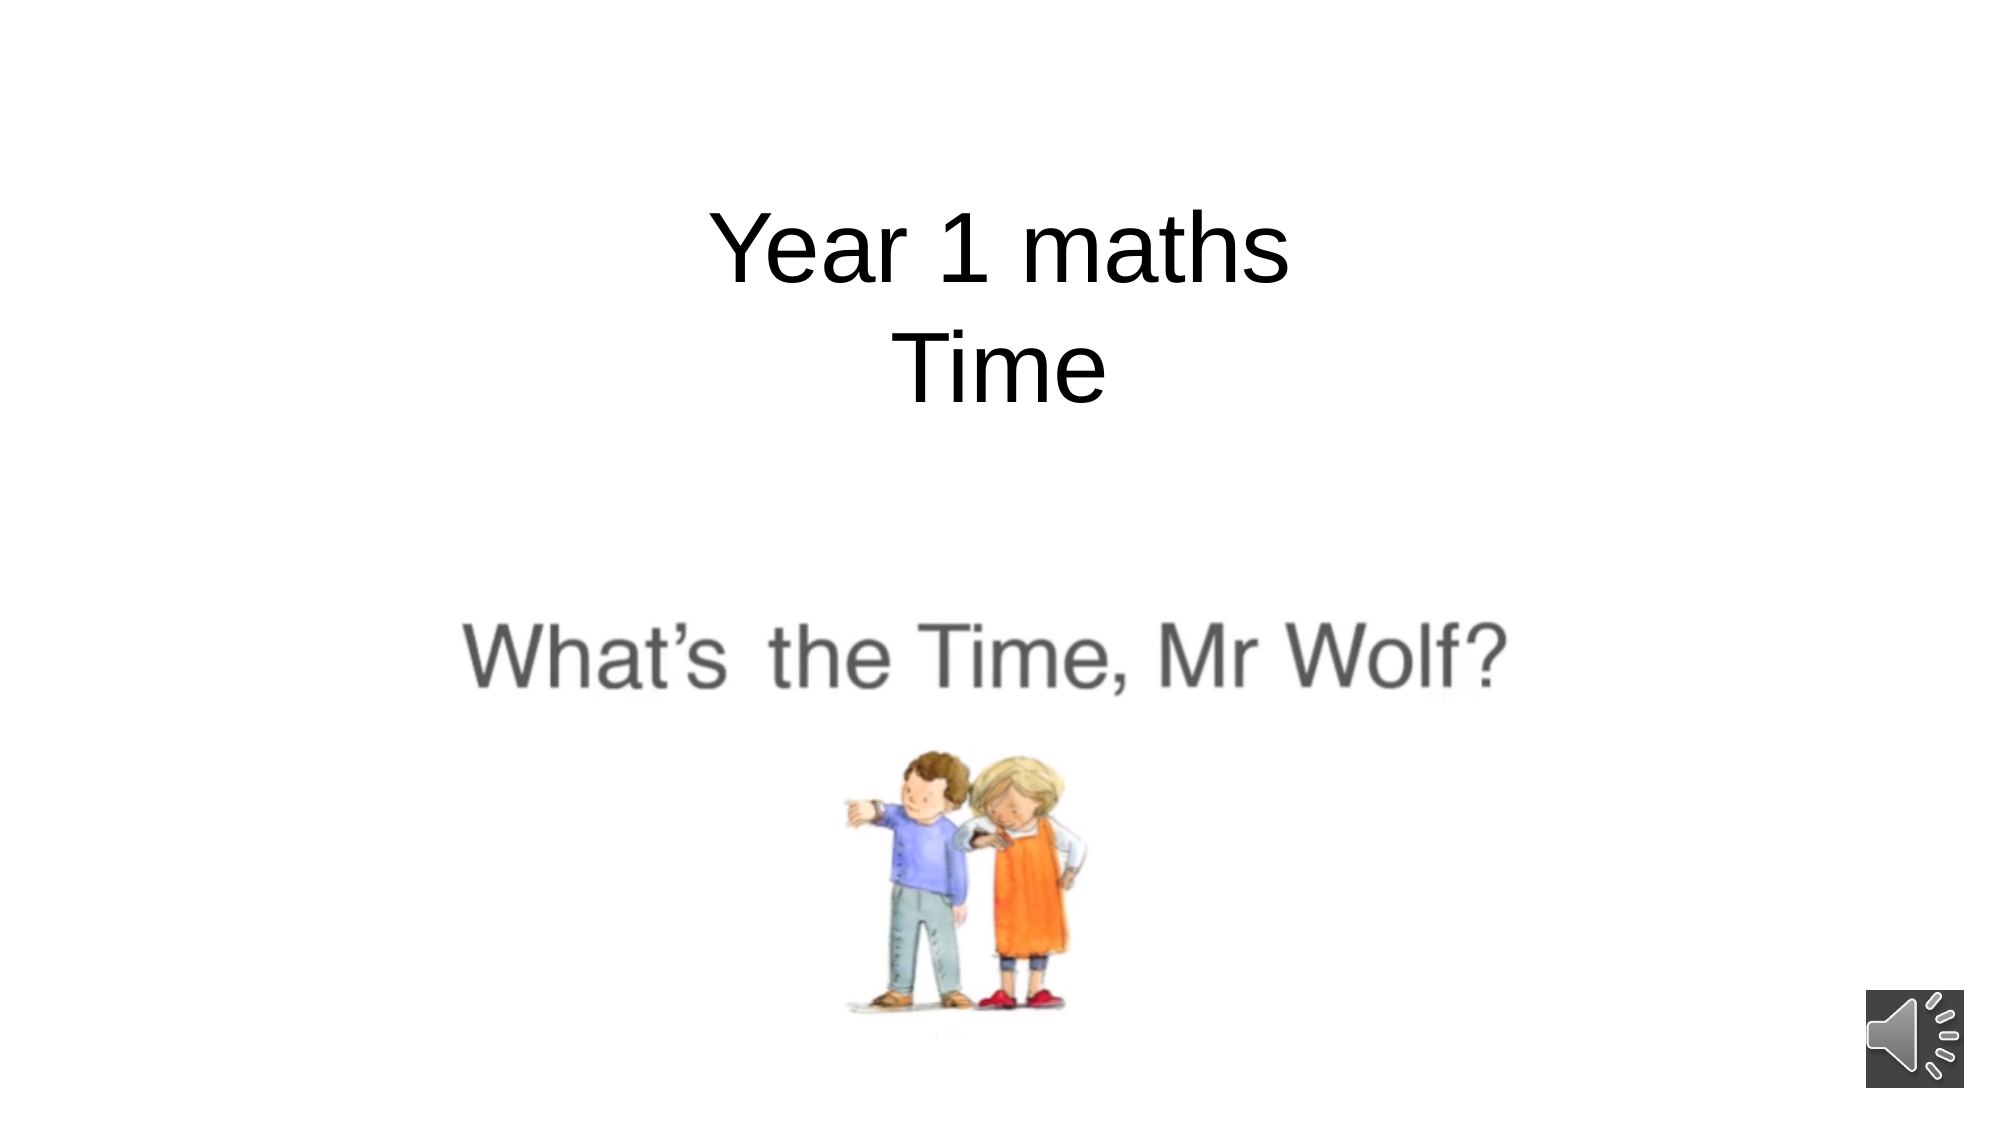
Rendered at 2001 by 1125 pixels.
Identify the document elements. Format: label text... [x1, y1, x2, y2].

picture [1865, 988, 1966, 1089]
text_box Year 1 maths Time [678, 174, 1322, 430]
picture [421, 432, 1579, 1039]
